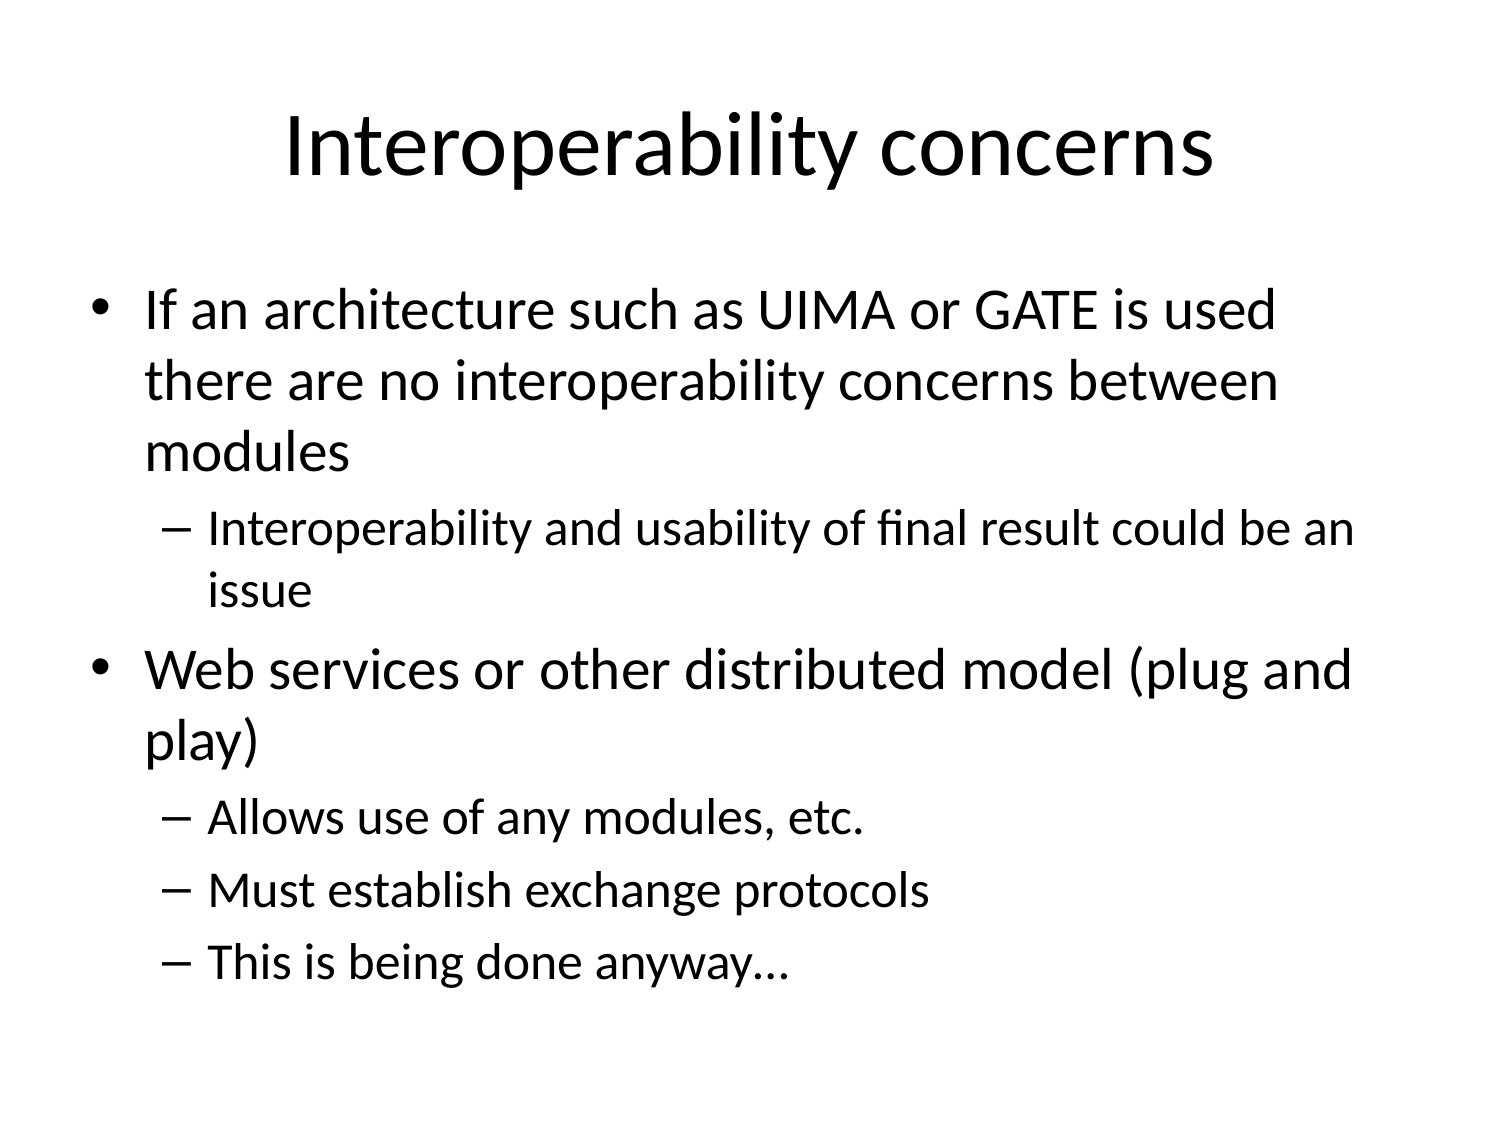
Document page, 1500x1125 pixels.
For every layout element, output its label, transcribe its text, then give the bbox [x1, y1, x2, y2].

list If an architecture such as UIMA or GATE is used there are no interoperability concerns between modules Interoperability and usability of final result could be an issue Web services or other distributed model (plug and play) Allows use of any modules, etc. Must establish exchange protocols This is being done anyway… [75, 262, 1425, 1005]
title Interoperability concerns [75, 45, 1425, 233]
